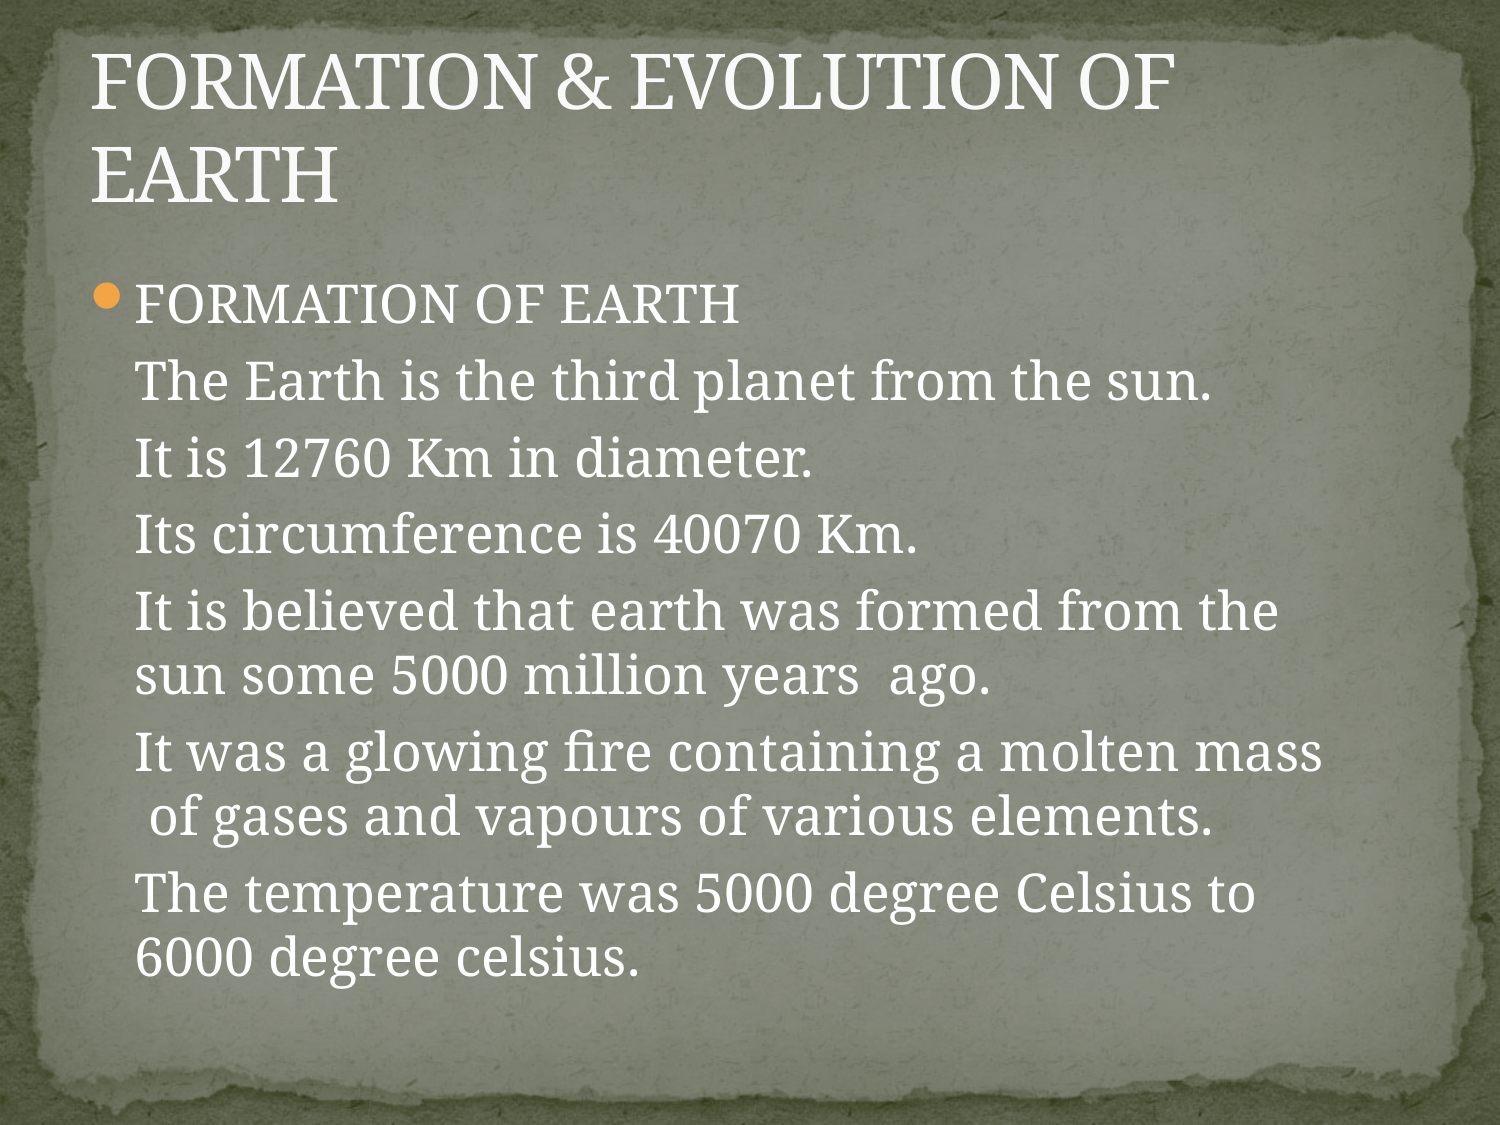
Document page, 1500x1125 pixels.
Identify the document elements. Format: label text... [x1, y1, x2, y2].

list FORMATION OF EARTH The Earth is the third planet from the sun. It is 12760 Km in diameter. Its circumference is 40070 Km. It is believed that earth was formed from the sun some 5000 million years ago. It was a glowing fire containing a molten mass of gases and vapours of various elements. The temperature was 5000 degree Celsius to 6000 degree celsius. [75, 262, 1425, 1075]
title FORMATION & EVOLUTION OF EARTH [74, 24, 1425, 225]
